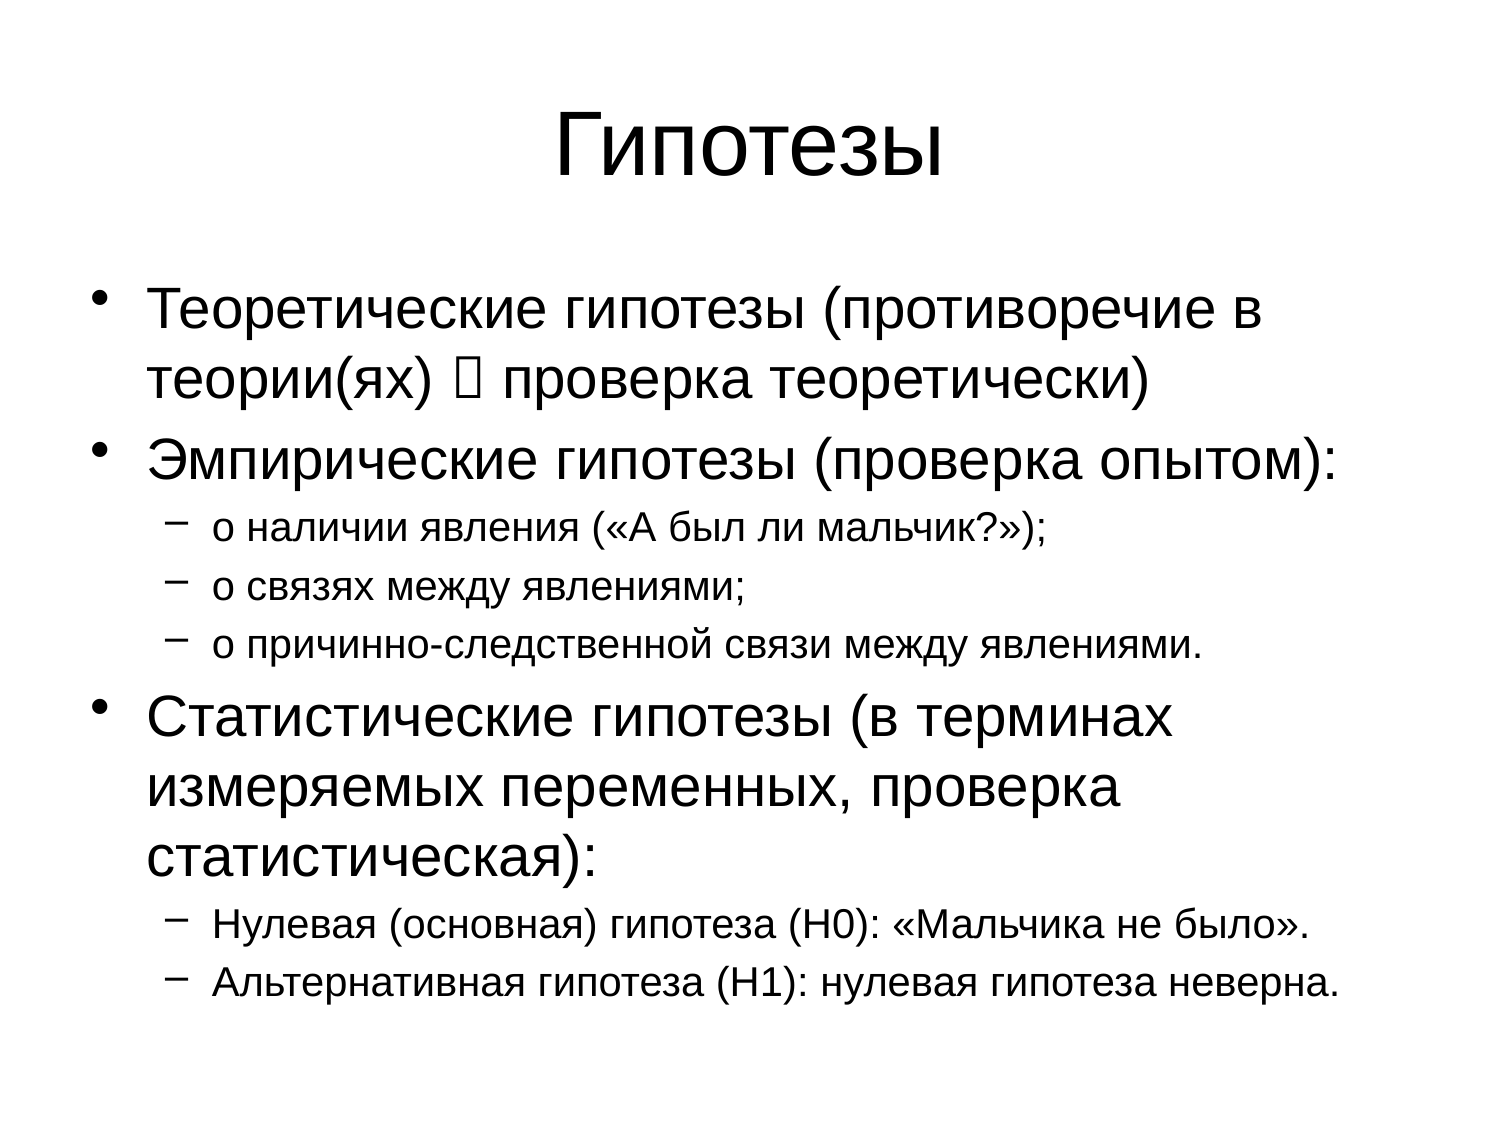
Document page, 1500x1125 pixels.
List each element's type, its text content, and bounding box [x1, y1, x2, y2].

title Гипотезы [74, 44, 1426, 233]
list Теоретические гипотезы (противоречие в теории(ях)  проверка теоретически) Эмпирические гипотезы (проверка опытом): о наличии явления («А был ли мальчик?»); о связях между явлениями; о причинно-следственной связи между явлениями. Статистические гипотезы (в терминах измеряемых переменных, проверка статистическая): Нулевая (основная) гипотеза (H0): «Мальчика не было». Альтернативная гипотеза (H1): нулевая гипотеза неверна. [74, 262, 1426, 1107]
